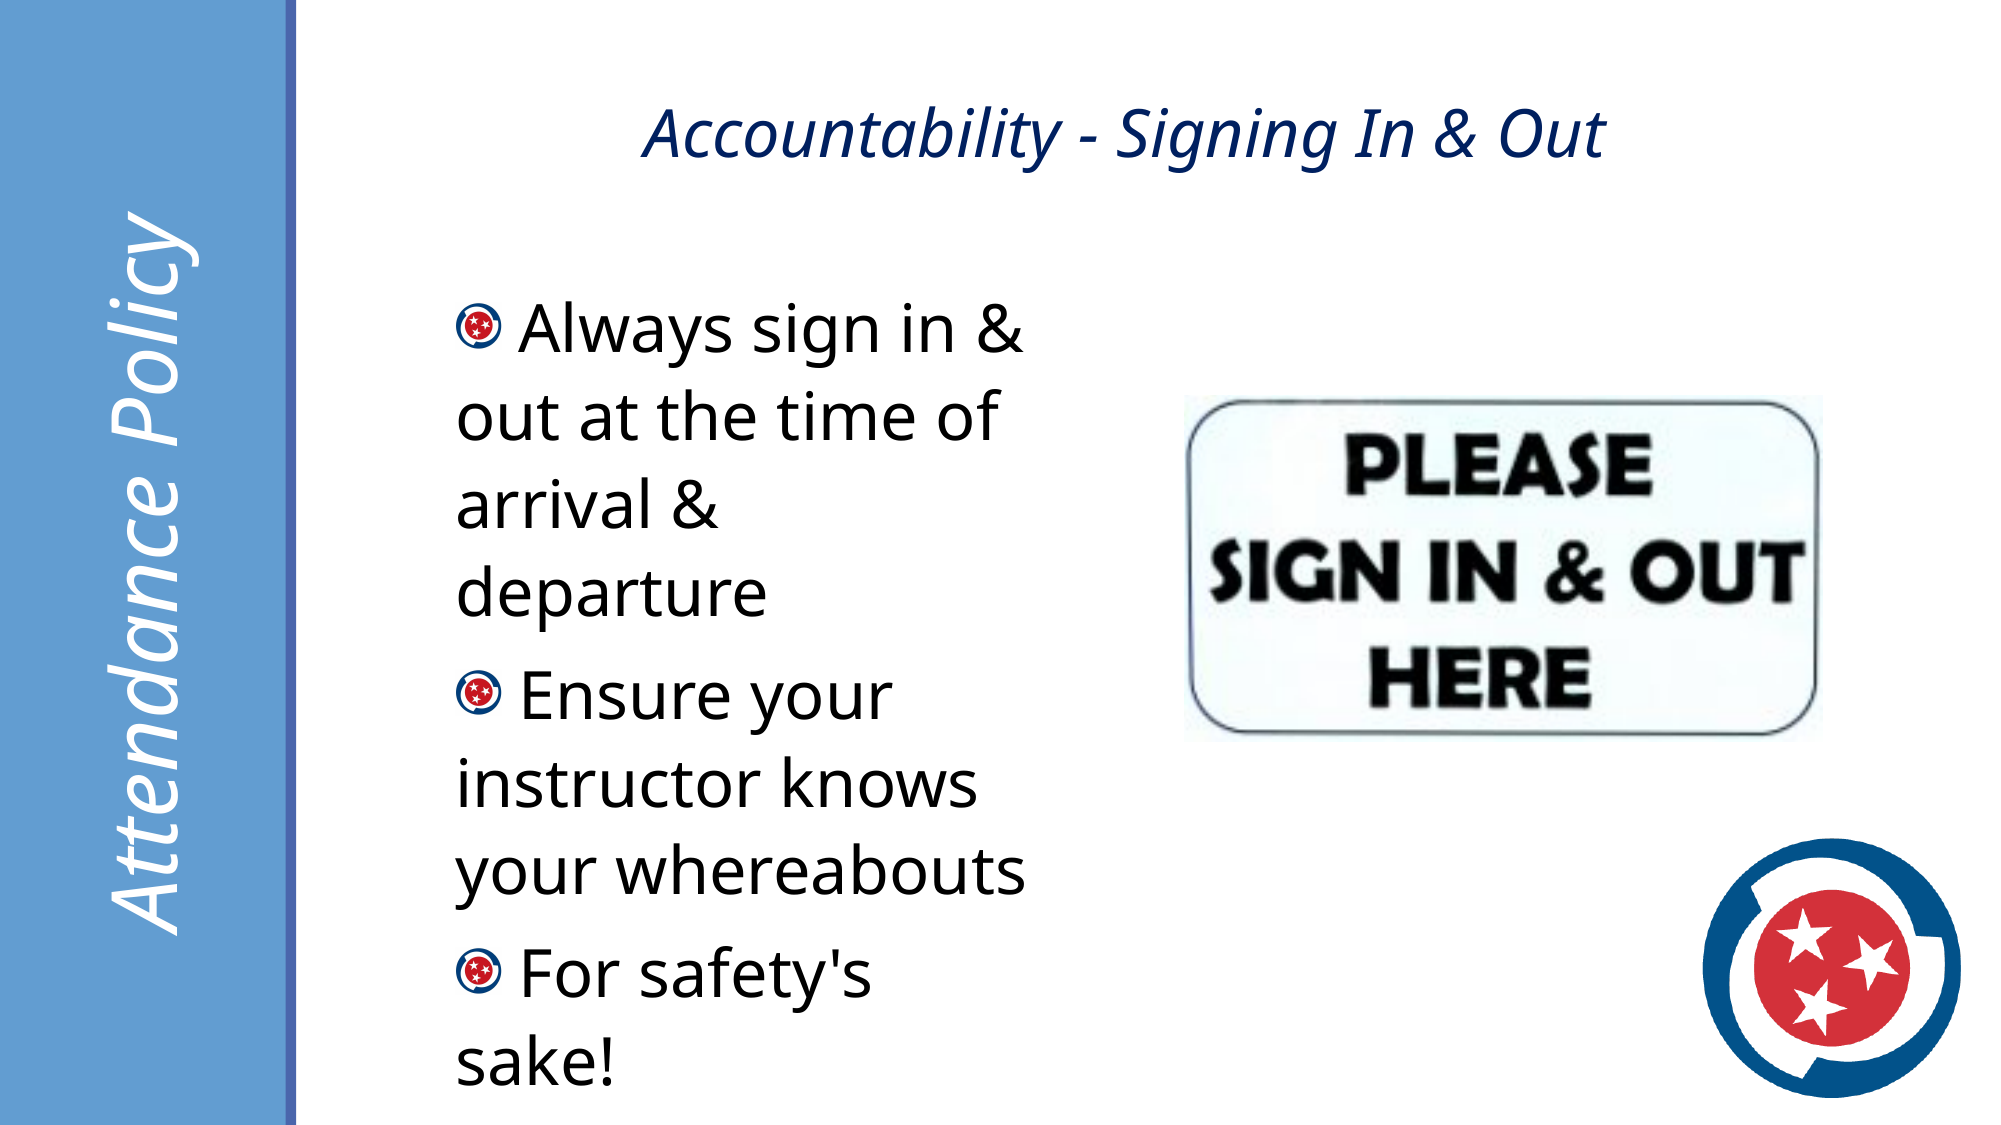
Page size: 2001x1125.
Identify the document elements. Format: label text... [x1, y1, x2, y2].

picture [455, 302, 502, 350]
picture [1183, 394, 1824, 742]
list Accountability - Signing In & Out [301, 33, 1950, 229]
picture [455, 669, 502, 716]
picture [1695, 832, 1970, 1102]
list [27, 38, 259, 1102]
text_box Always sign in & out at the time of arrival & departure Ensure your instructor knows your whereabouts For safety's sake! [440, 270, 1063, 1125]
text_box Attendance Policy [90, 44, 319, 1102]
picture [455, 947, 502, 995]
